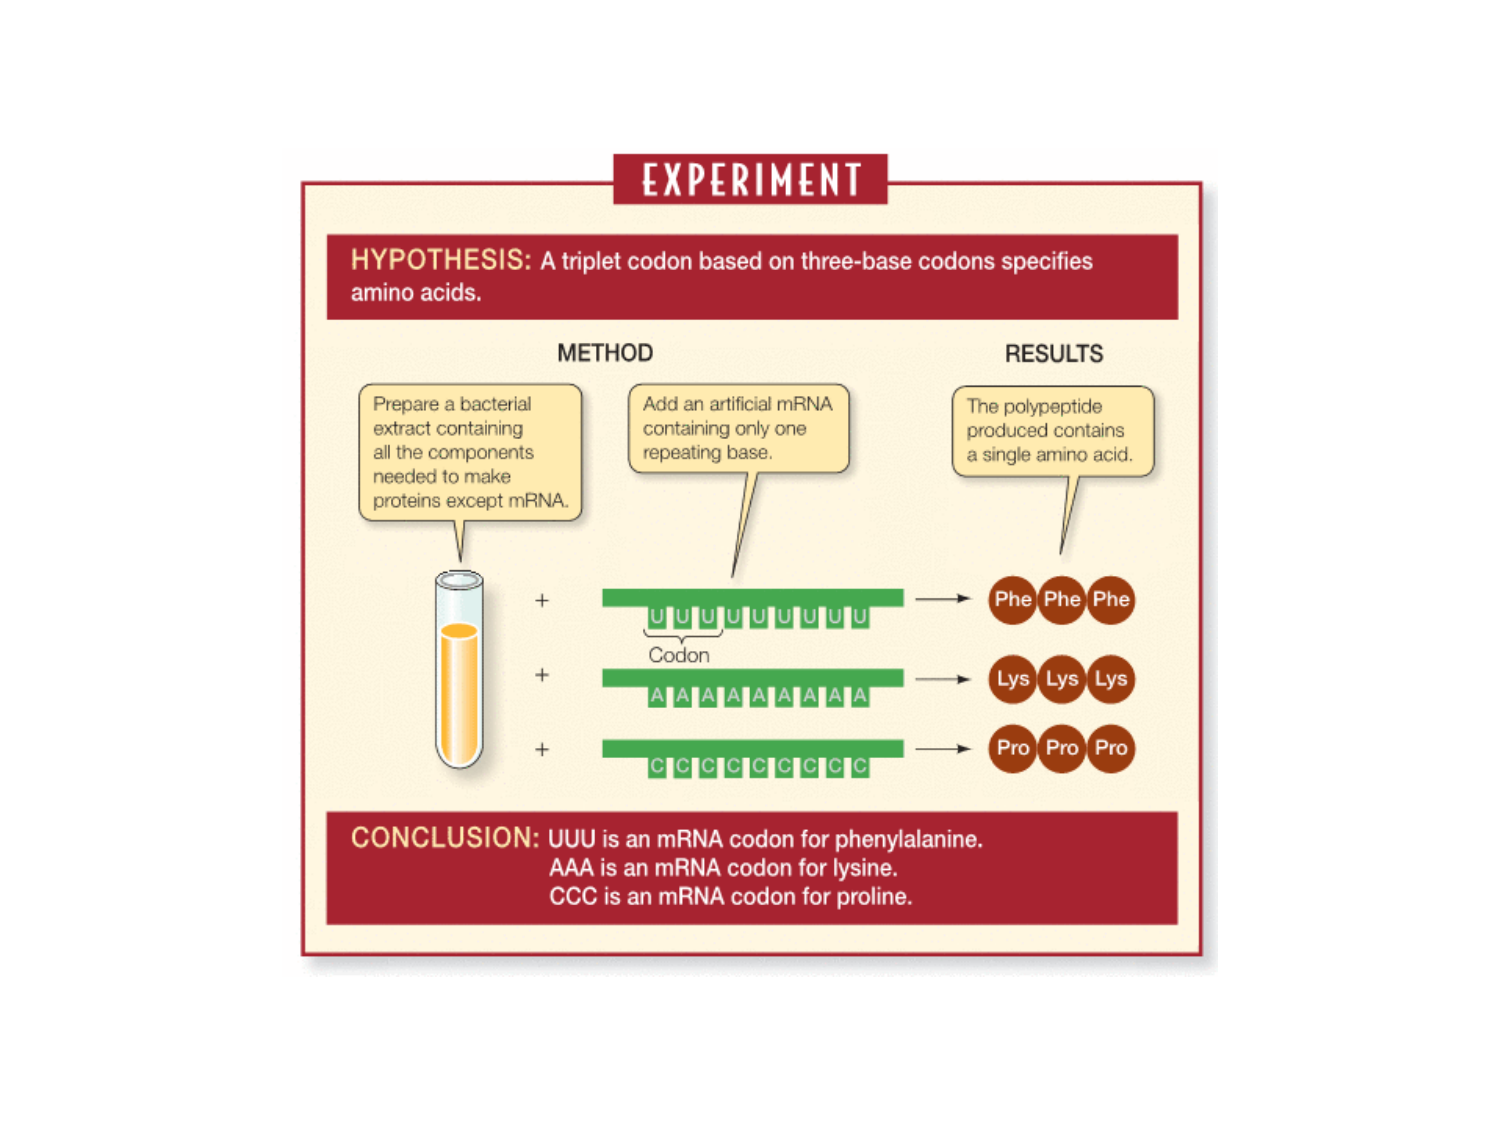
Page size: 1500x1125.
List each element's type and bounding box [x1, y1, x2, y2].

picture [282, 148, 1218, 977]
